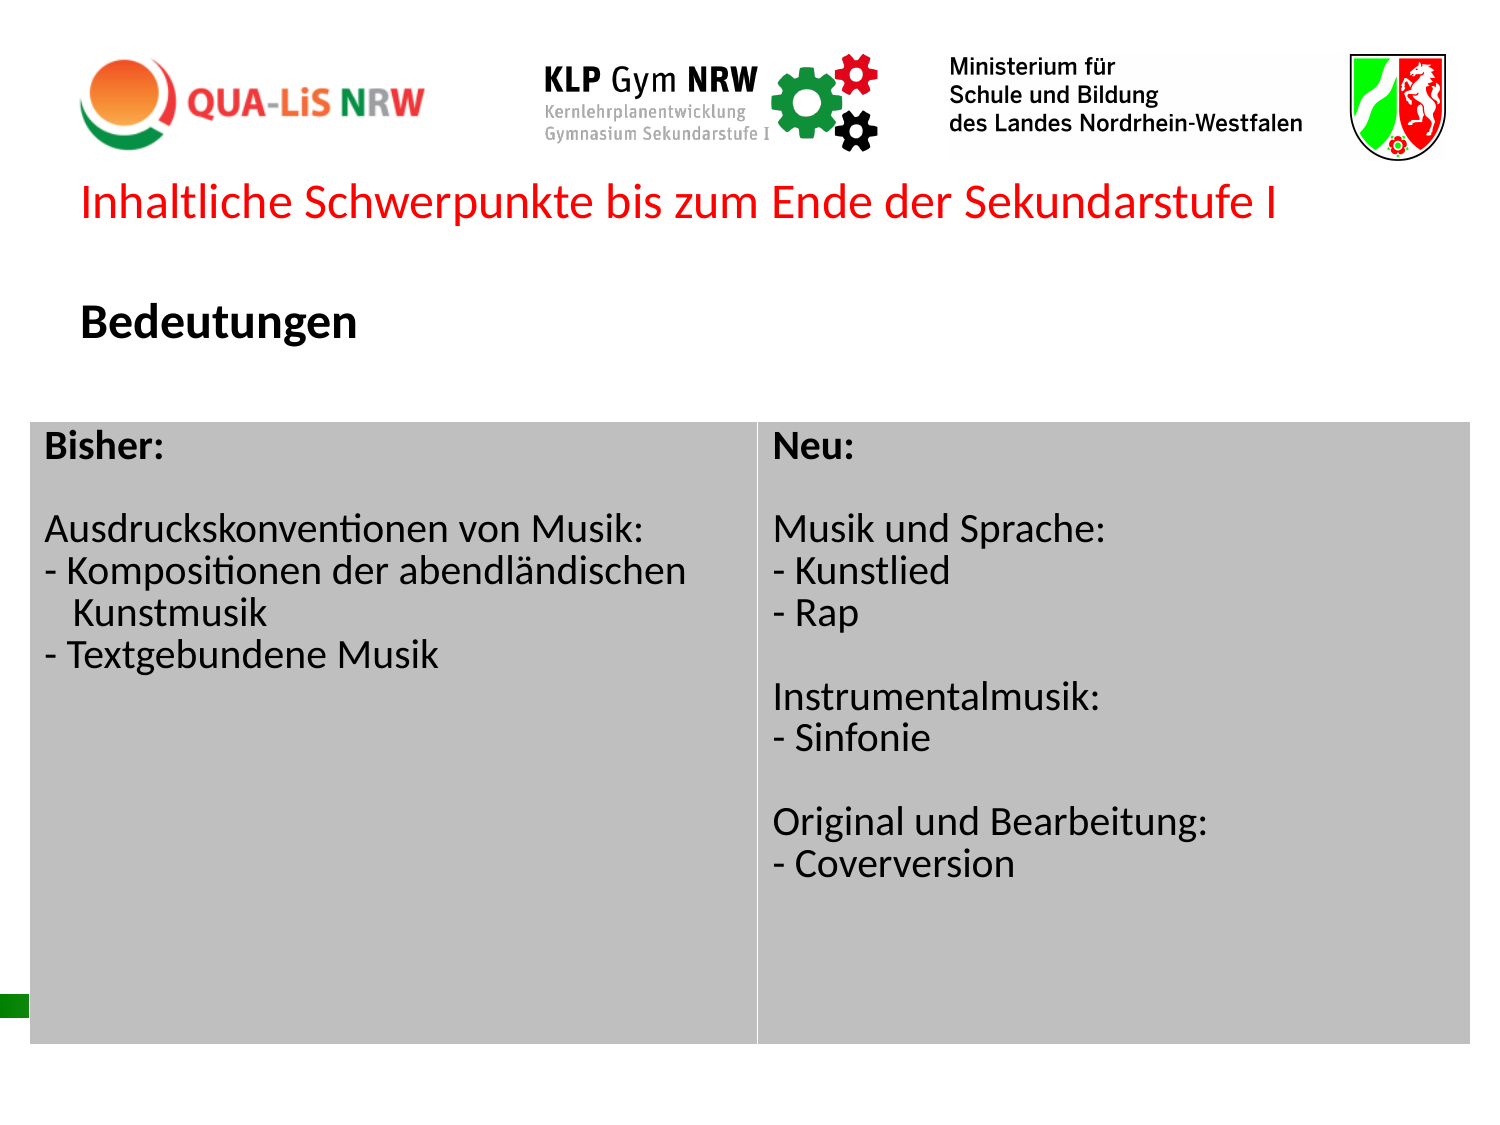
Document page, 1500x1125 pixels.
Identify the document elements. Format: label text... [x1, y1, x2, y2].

picture [77, 52, 431, 154]
table_header Bisher: Ausdruckskonventionen von Musik: - Kompositionen der abendländischen Kunstmusik - Textgebundene Musik [30, 422, 757, 1044]
list Inhaltliche Schwerpunkte bis zum Ende der Sekundarstufe I Bedeutungen [65, 160, 1500, 1024]
picture [501, 28, 908, 160]
picture [950, 54, 1446, 160]
table_header Neu: Musik und Sprache: - Kunstlied - Rap Instrumentalmusik: - Sinfonie Original und Bearbeitung: - Coverversion [758, 422, 1470, 1044]
